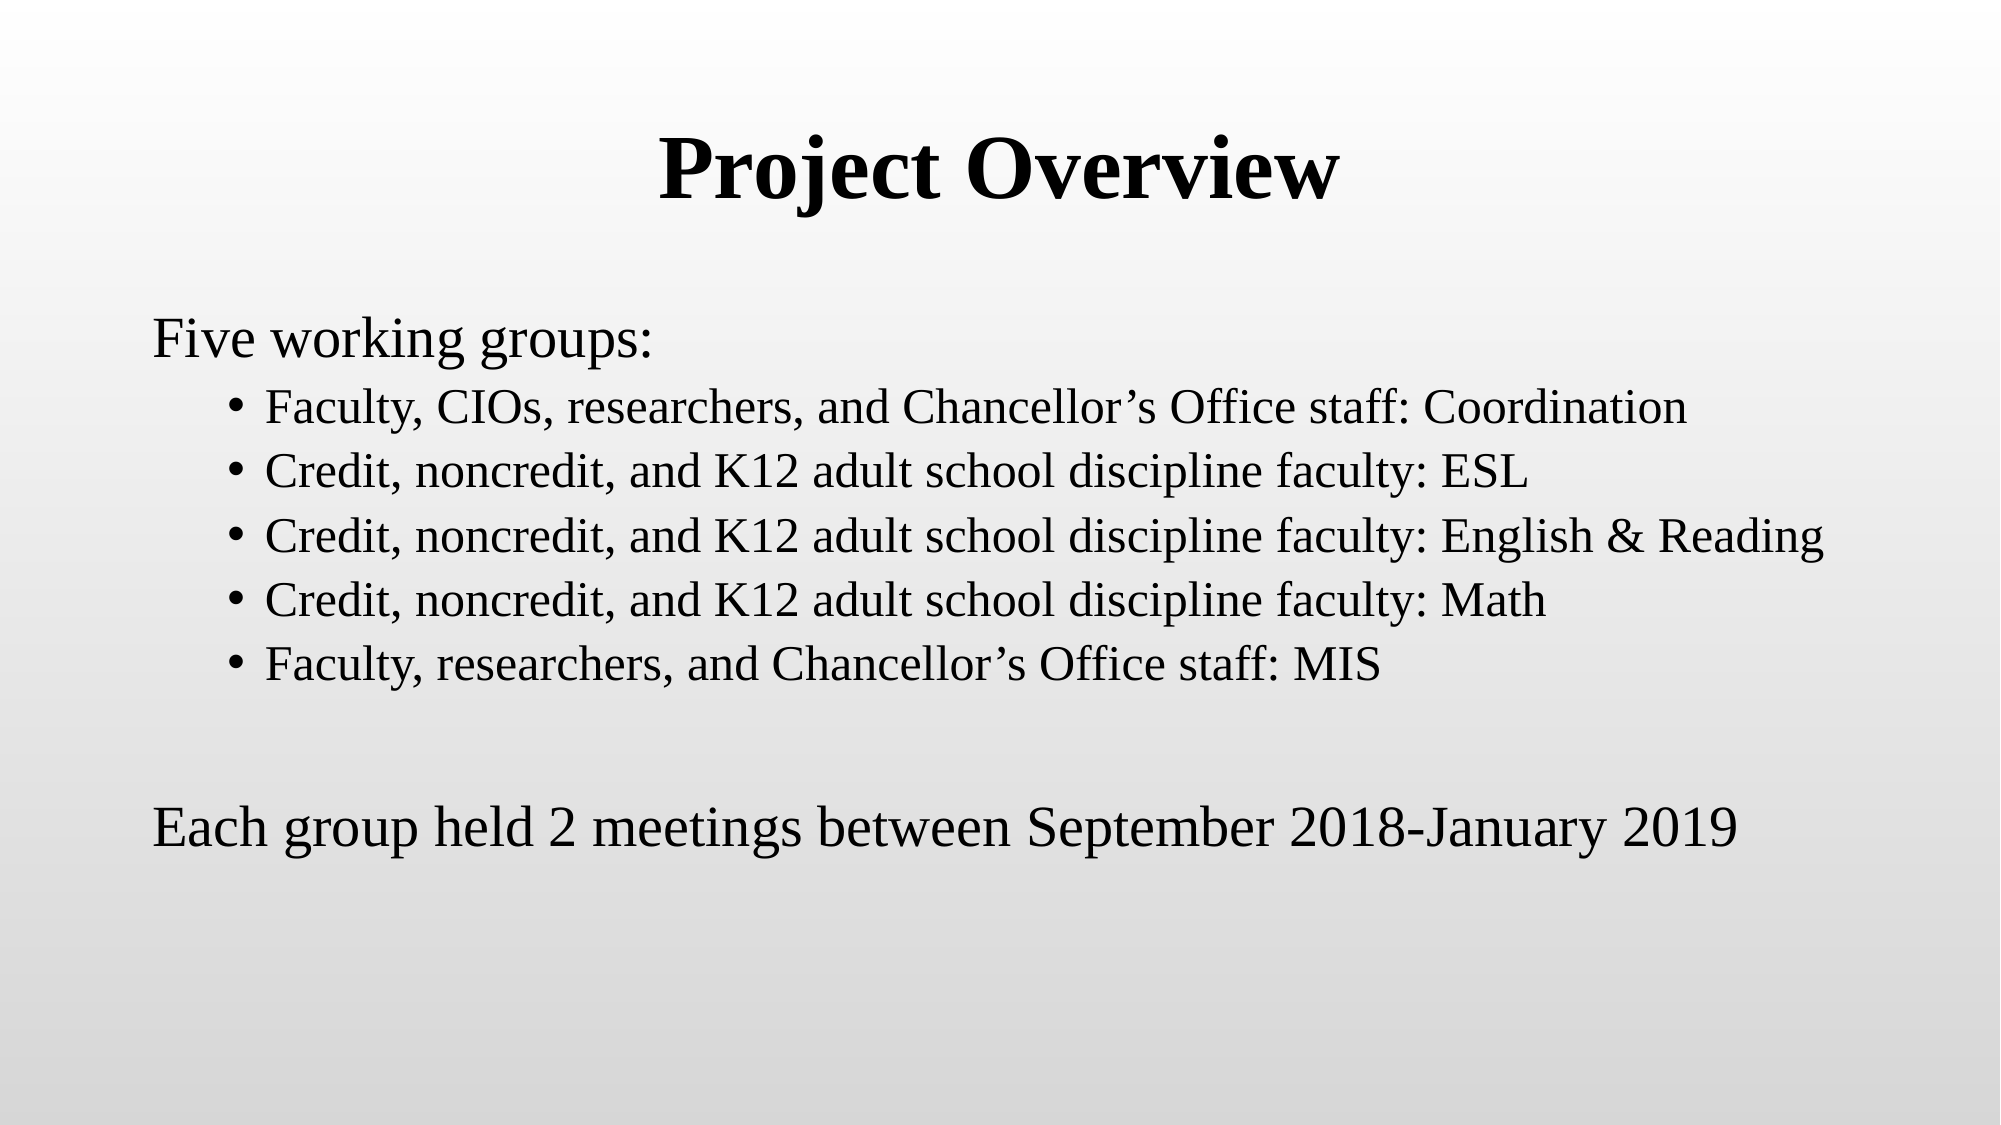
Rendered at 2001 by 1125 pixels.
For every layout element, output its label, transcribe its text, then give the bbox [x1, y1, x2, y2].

title Project Overview [137, 59, 1863, 278]
list Five working groups: Faculty, CIOs, researchers, and Chancellor’s Office staff: Coordination Credit, noncredit, and K12 adult school discipline faculty: ESL Credit, noncredit, and K12 adult school discipline faculty: English & Reading Credit, noncredit, and K12 adult school discipline faculty: Math Faculty, researchers, and Chancellor’s Office staff: MIS Each group held 2 meetings between September 2018-January 2019 [137, 299, 1863, 1014]
